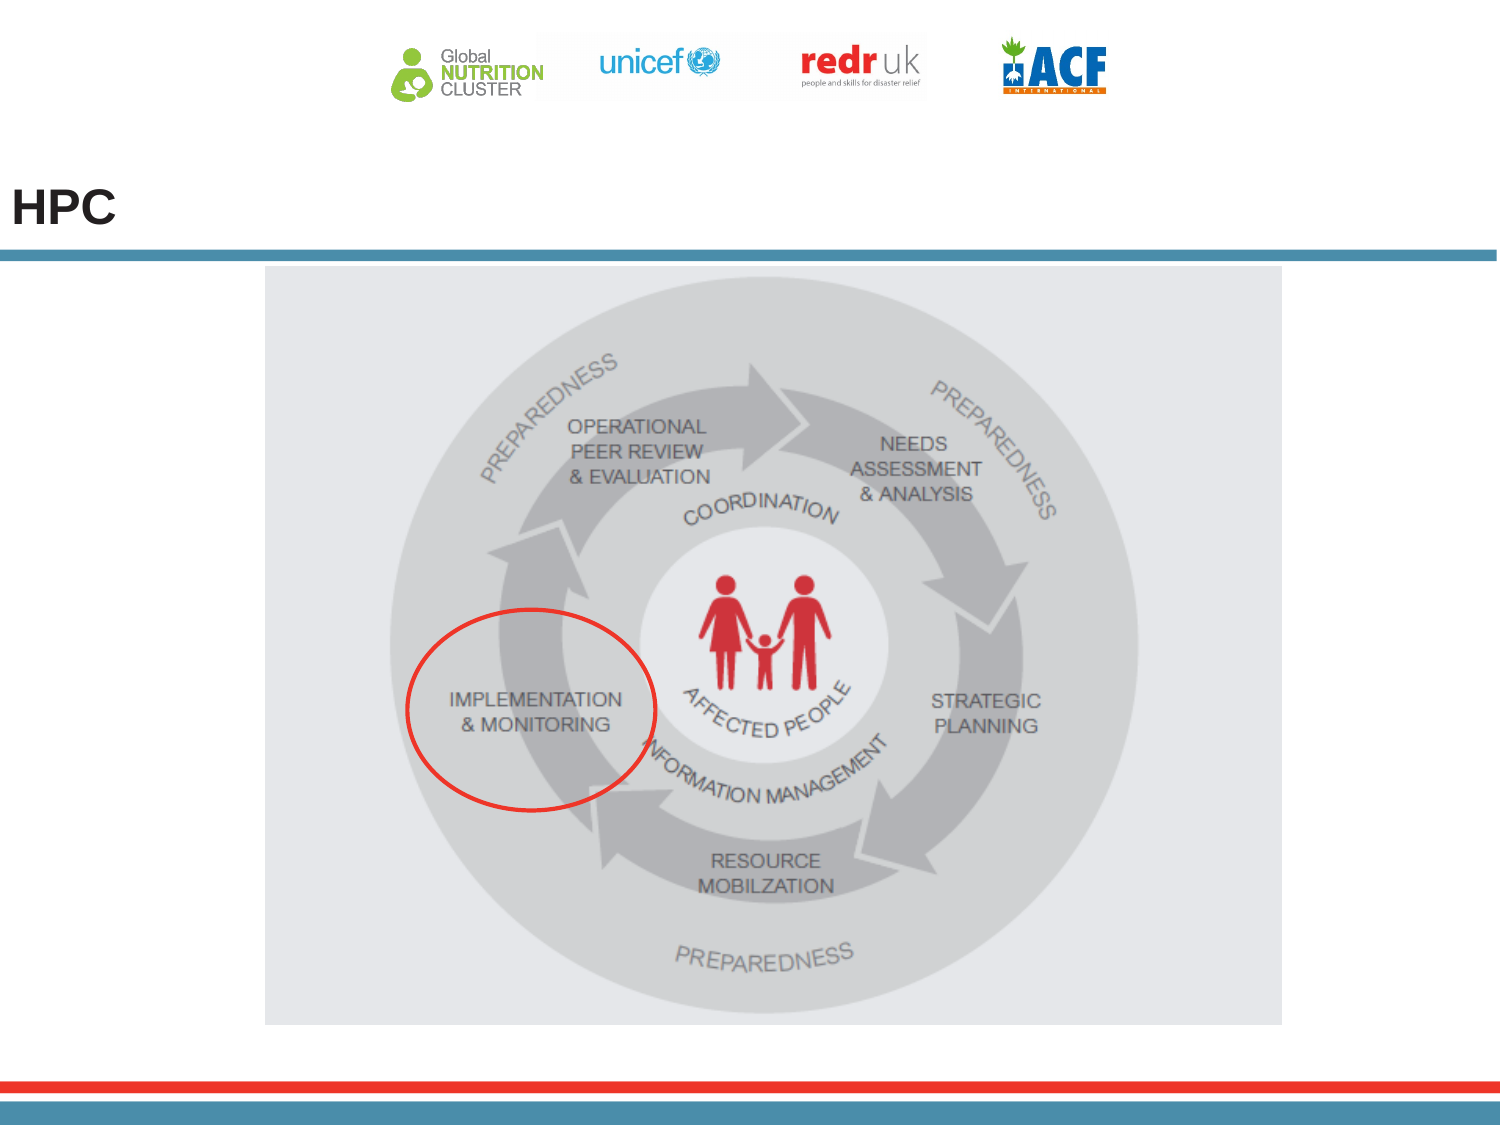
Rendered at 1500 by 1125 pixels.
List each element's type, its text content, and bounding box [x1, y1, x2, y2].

title HPC [0, 166, 1012, 263]
picture [998, 30, 1109, 100]
picture [391, 32, 927, 102]
picture [265, 266, 1282, 1025]
